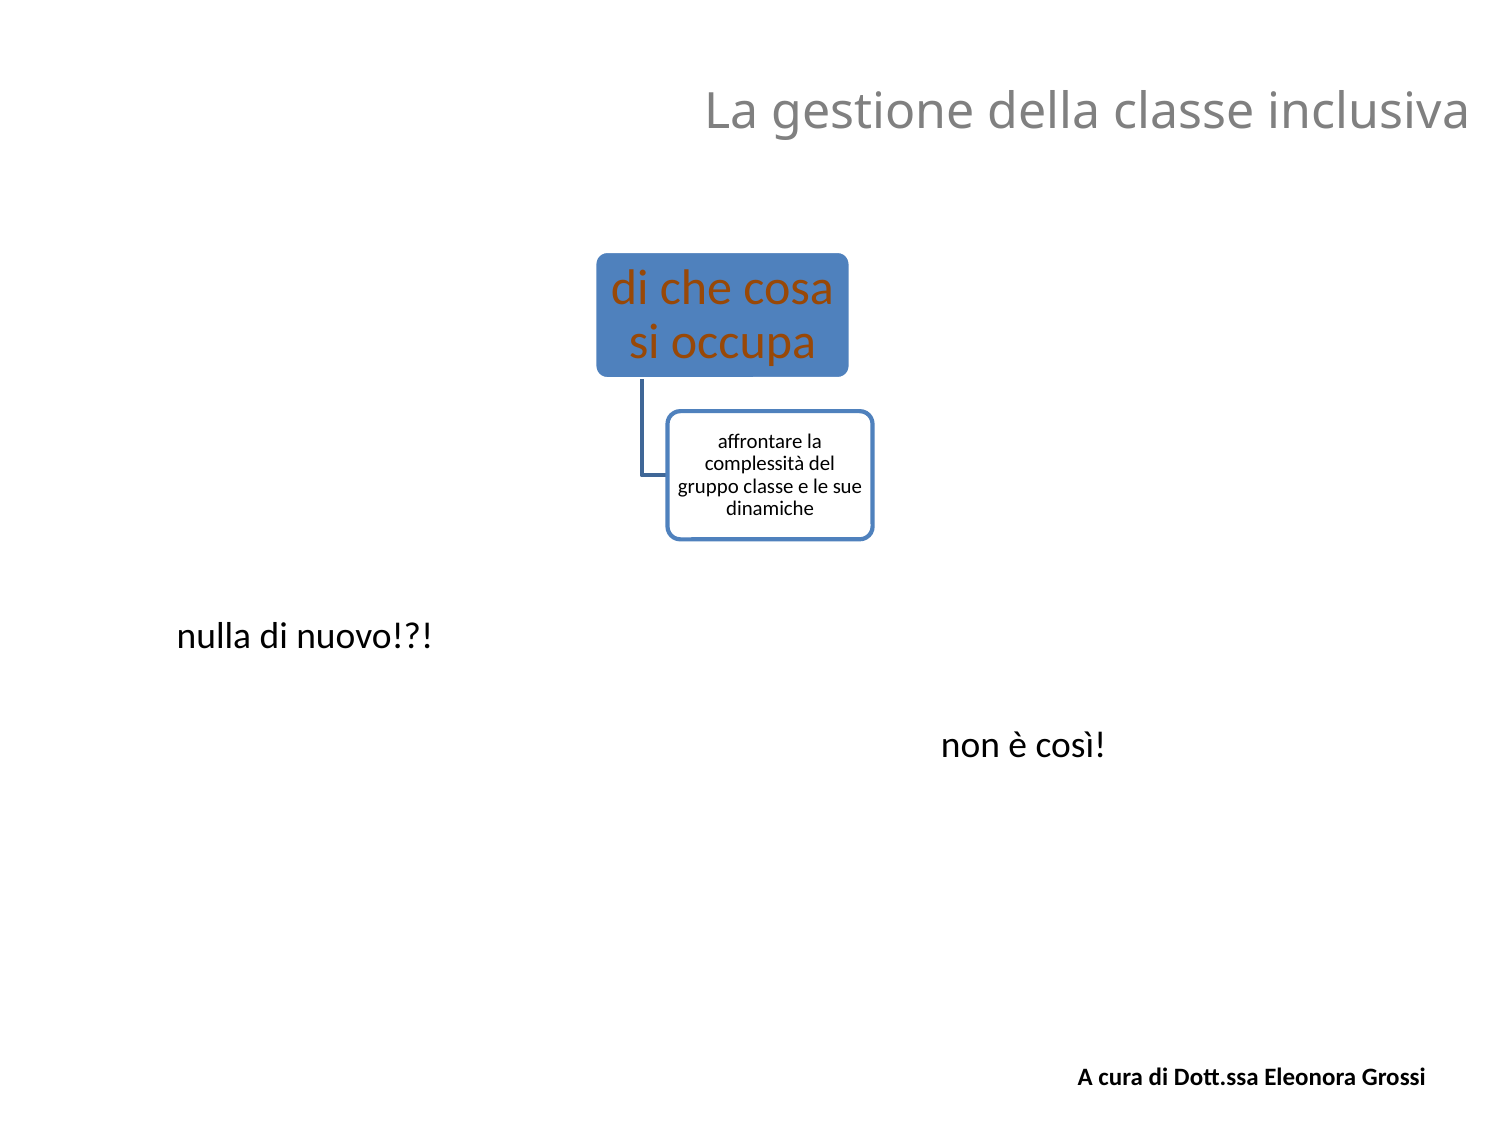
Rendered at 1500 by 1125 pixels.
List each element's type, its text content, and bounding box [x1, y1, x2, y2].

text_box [667, 410, 873, 540]
text_box [640, 387, 662, 477]
list La gestione della classe inclusiva [277, 20, 1471, 196]
text_box non è così! [926, 712, 1122, 773]
text_box A cura di Dott.ssa Eleonora Grossi [1062, 1053, 1442, 1098]
text_box nulla di nuovo!?! [161, 604, 449, 664]
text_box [594, 250, 851, 380]
